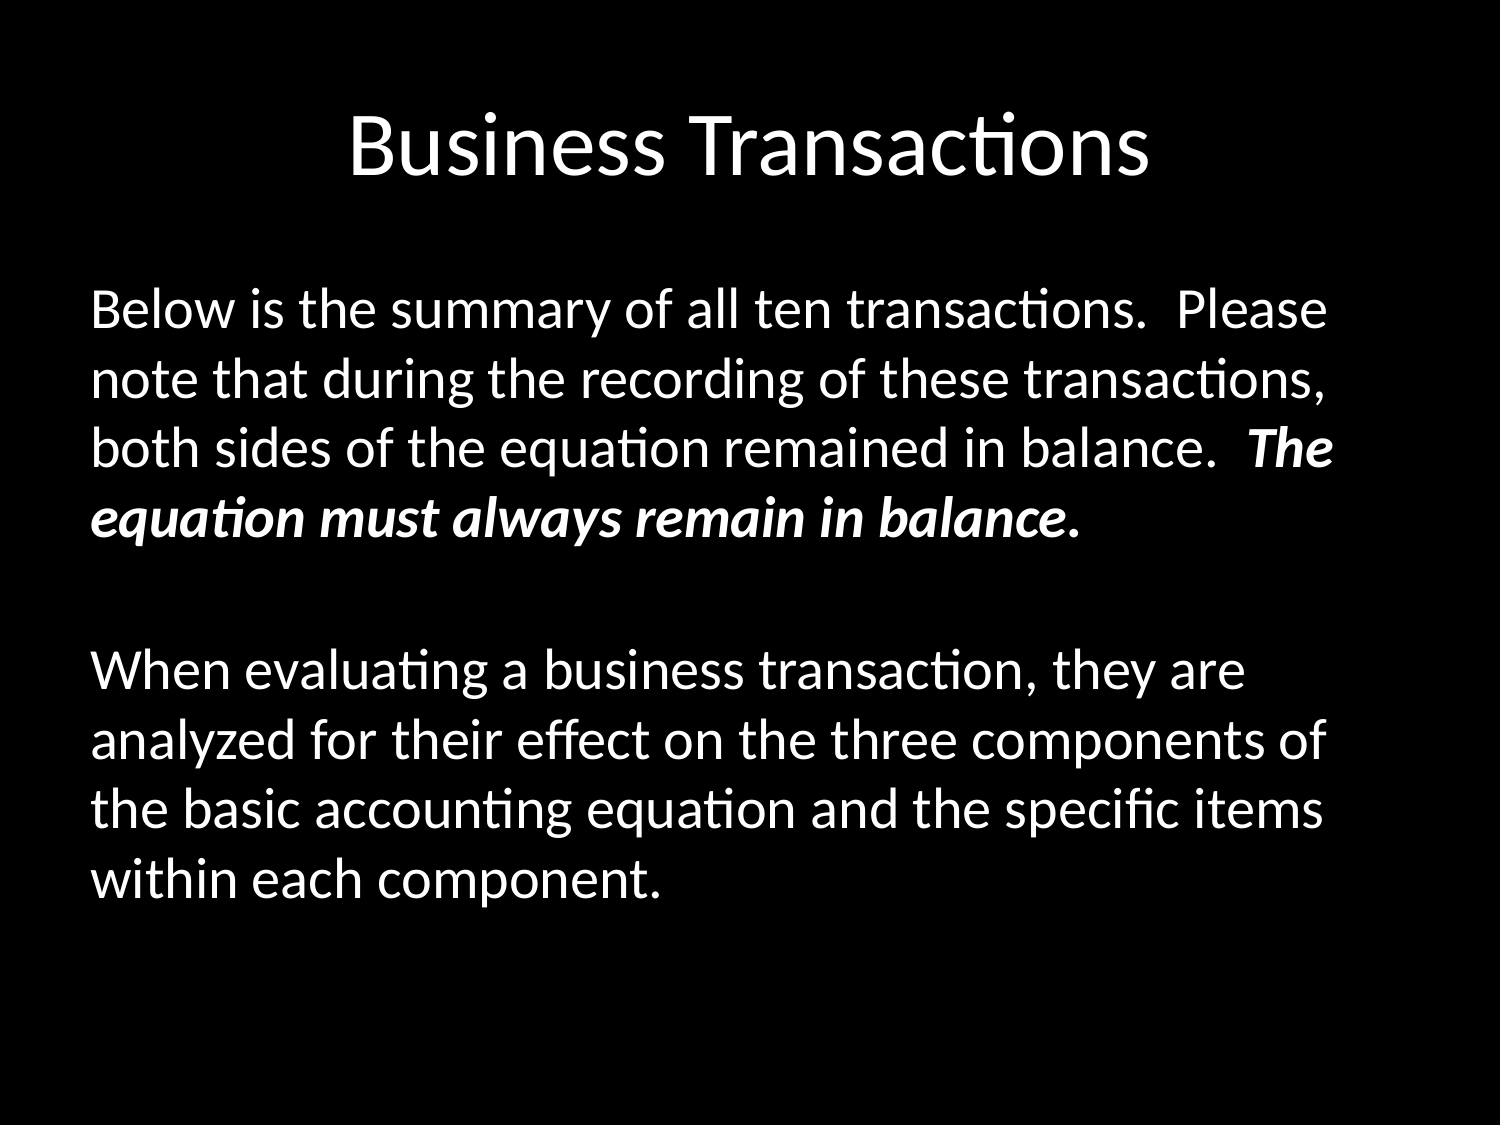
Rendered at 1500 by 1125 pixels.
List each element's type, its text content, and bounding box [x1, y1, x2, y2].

list Below is the summary of all ten transactions. Please note that during the recording of these transactions, both sides of the equation remained in balance. The equation must always remain in balance. When evaluating a business transaction, they are analyzed for their effect on the three components of the basic accounting equation and the specific items within each component. [75, 262, 1425, 1005]
title Business Transactions [75, 45, 1425, 233]
